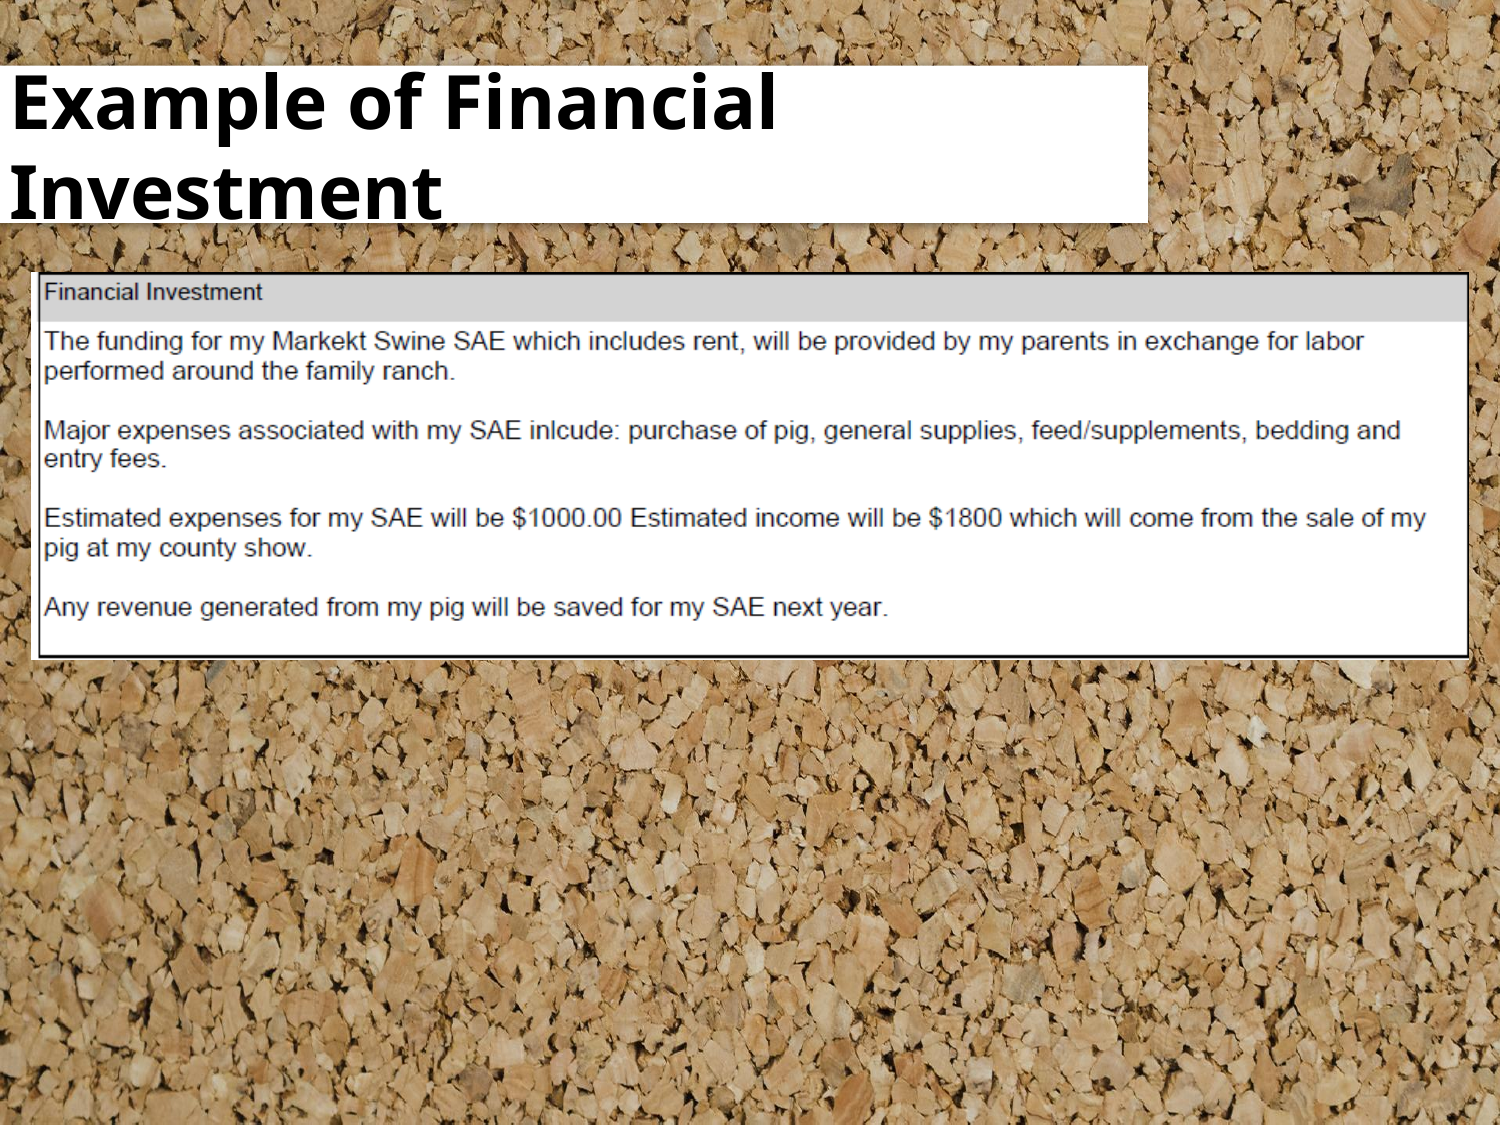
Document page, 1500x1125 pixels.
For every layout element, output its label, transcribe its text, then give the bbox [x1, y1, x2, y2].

title Example of Financial Investment [0, 81, 1146, 207]
picture [0, 0, 1500, 1125]
